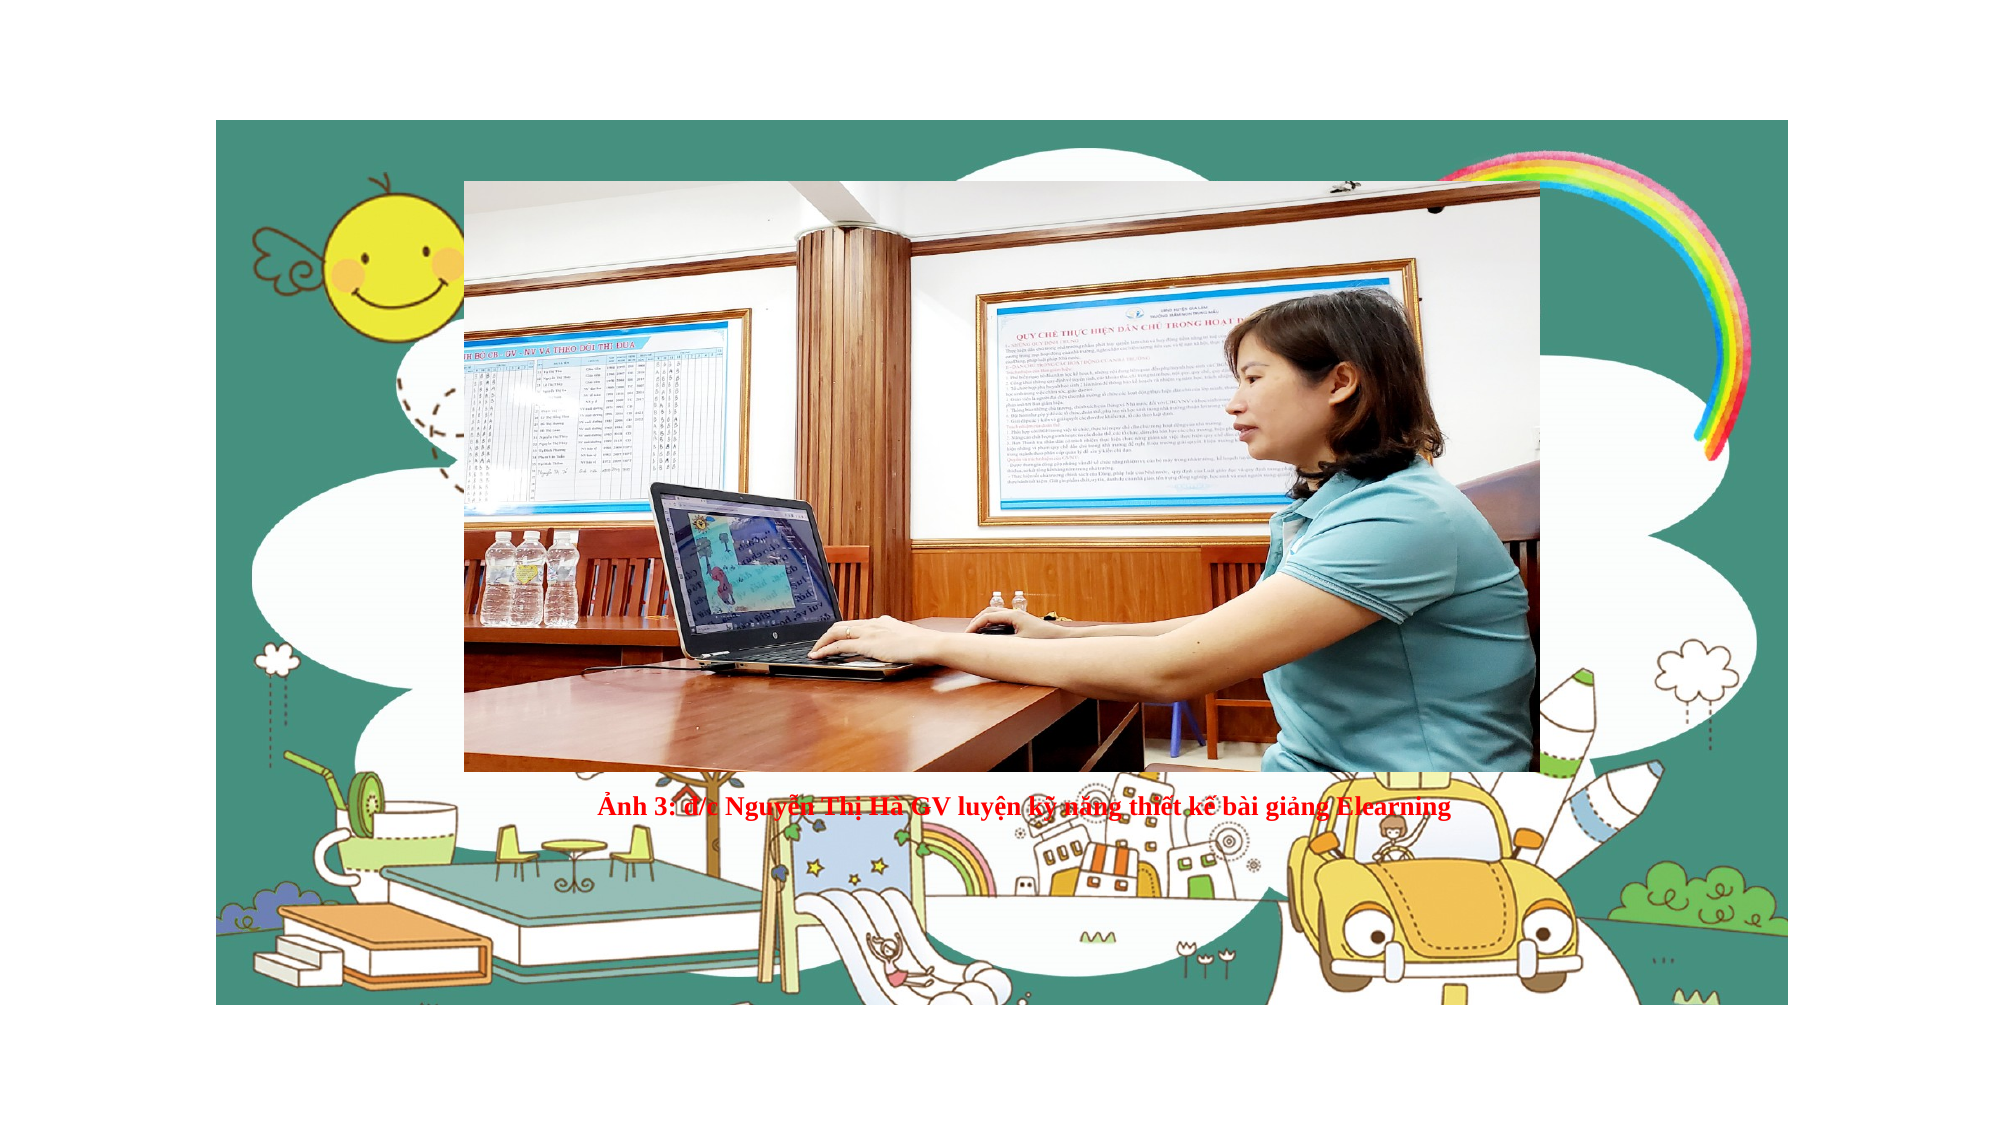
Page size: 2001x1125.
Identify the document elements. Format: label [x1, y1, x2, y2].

picture [464, 181, 1540, 772]
list [216, 120, 1788, 1005]
